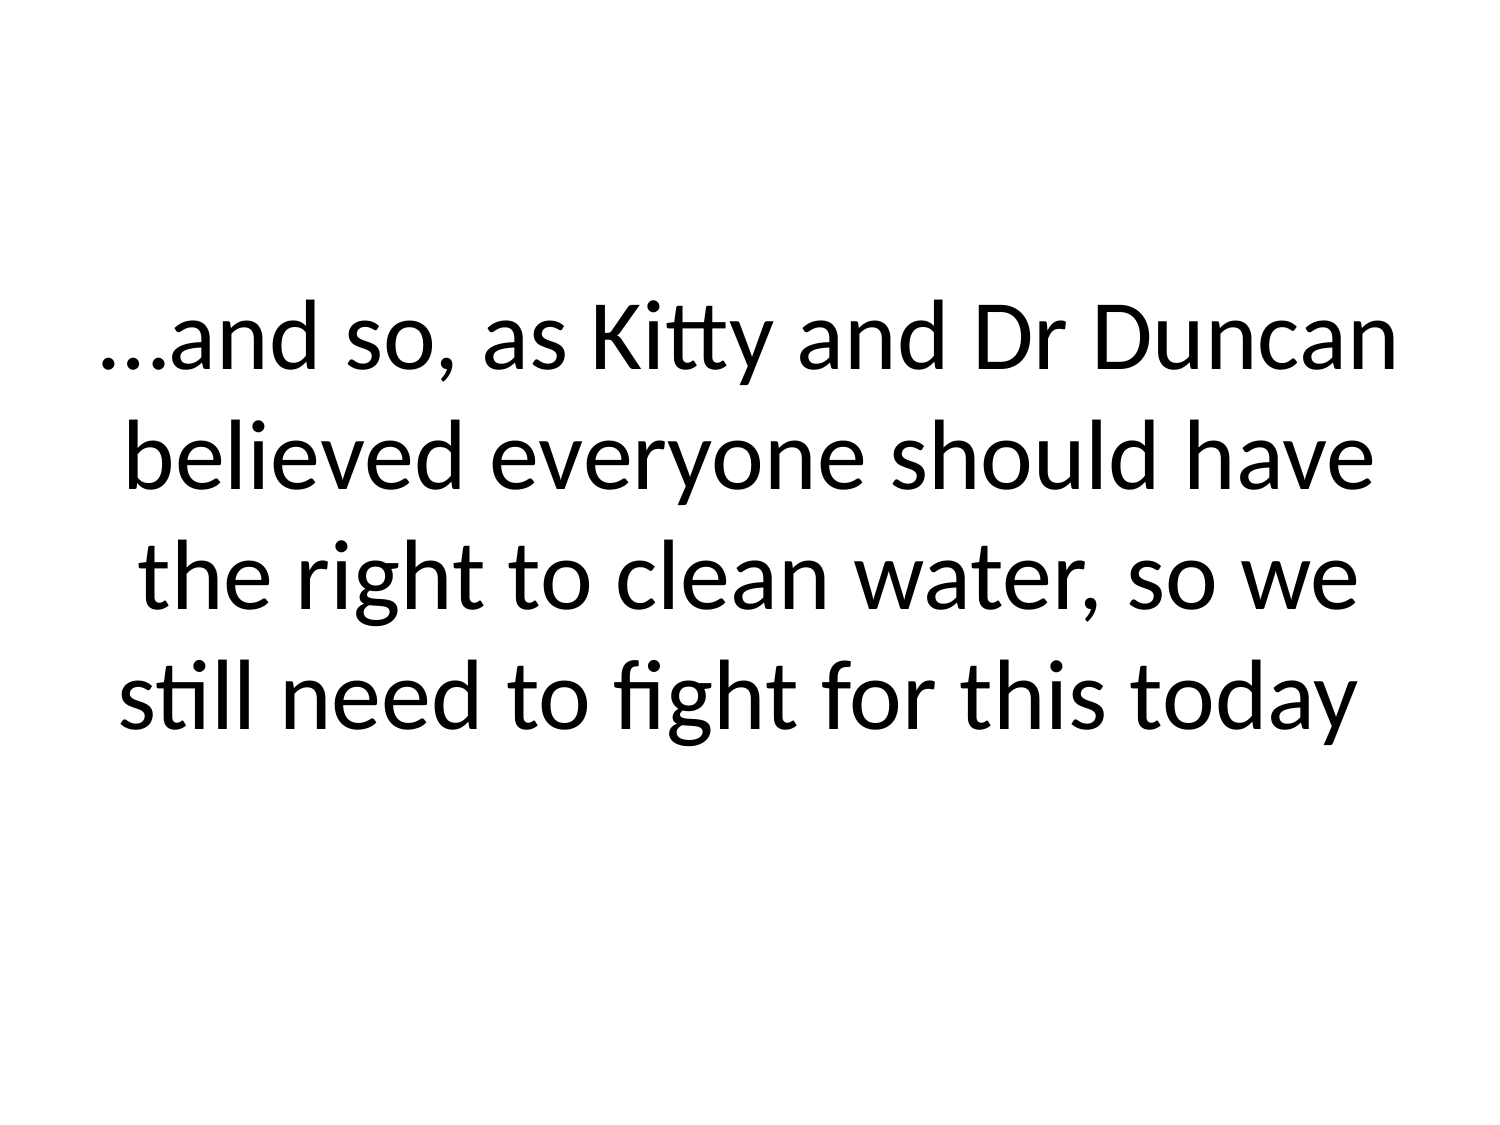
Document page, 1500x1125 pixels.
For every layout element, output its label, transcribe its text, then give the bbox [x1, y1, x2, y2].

list …and so, as Kitty and Dr Duncan believed everyone should have the right to clean water, so we still need to fight for this today [75, 262, 1425, 1005]
